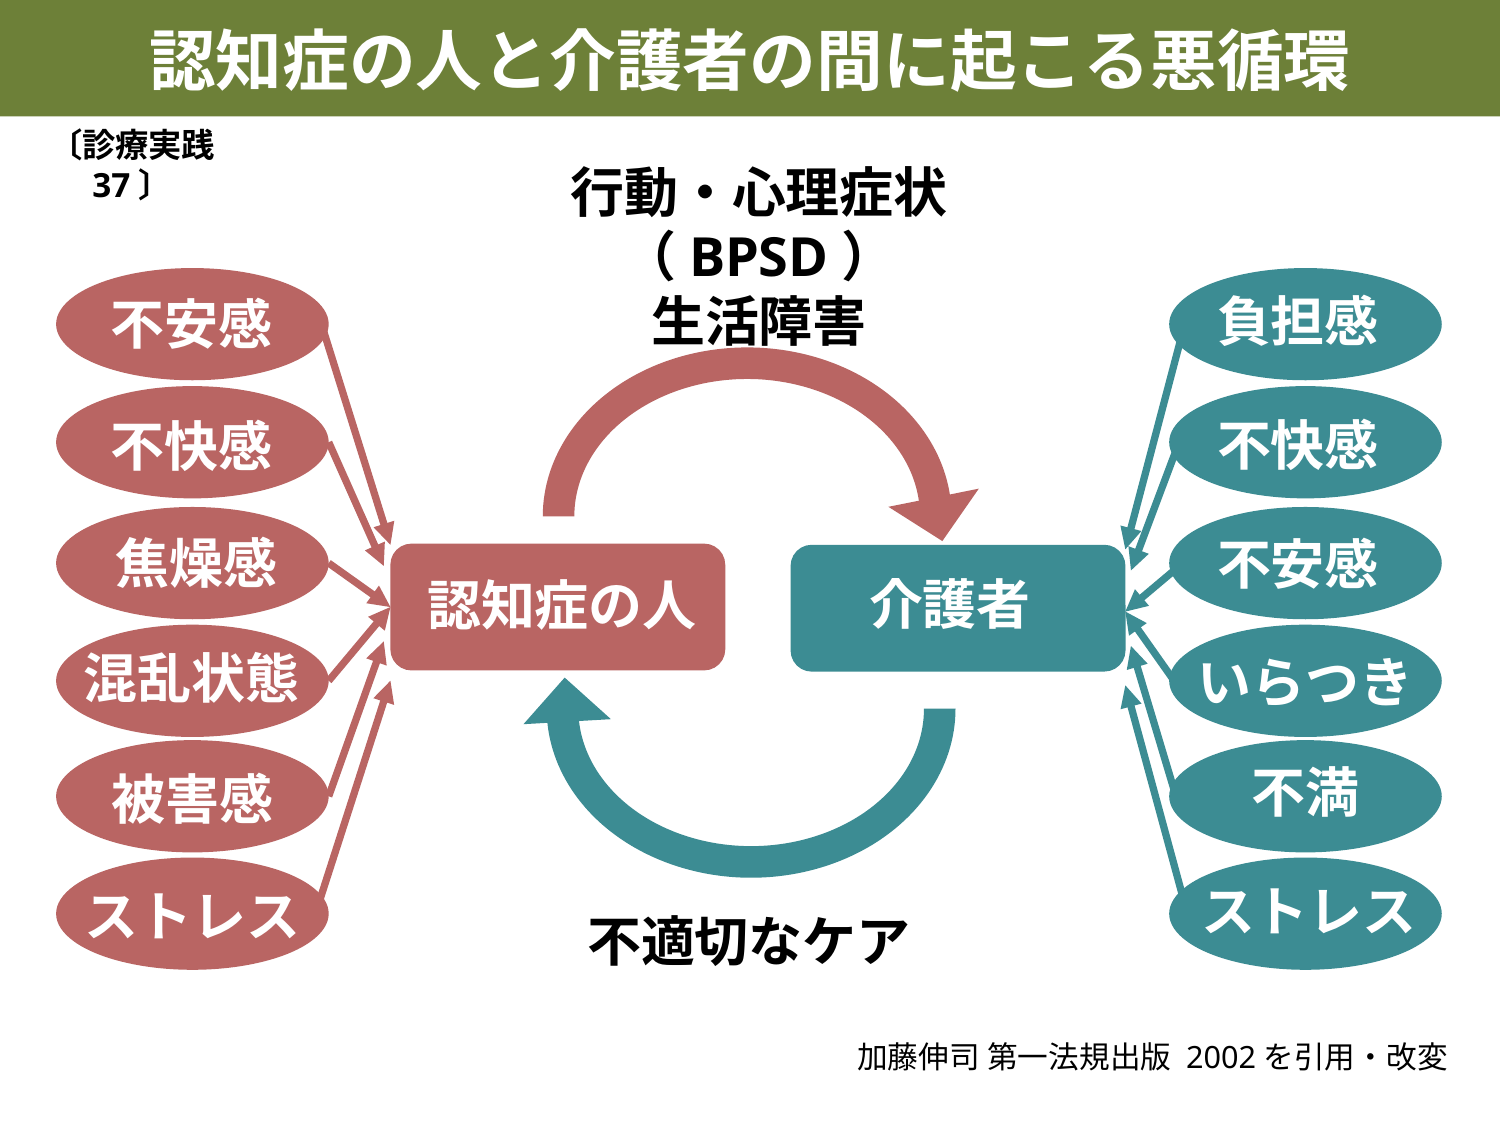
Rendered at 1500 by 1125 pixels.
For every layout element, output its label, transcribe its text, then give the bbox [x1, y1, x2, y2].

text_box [1126, 267, 1487, 971]
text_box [318, 315, 391, 545]
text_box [316, 680, 391, 910]
text_box [396, 649, 726, 671]
text_box 加藤伸司 第一法規出版 2002を引用・改変 [818, 1030, 1463, 1083]
text_box [391, 543, 725, 558]
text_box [43, 267, 344, 971]
text_box 〔診療実践 37〕 [0, 116, 265, 212]
text_box [790, 648, 1119, 672]
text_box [328, 641, 384, 679]
text_box [540, 345, 952, 519]
text_box 不適切なケア [557, 894, 940, 985]
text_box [328, 606, 391, 678]
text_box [328, 562, 391, 606]
text_box [792, 544, 1119, 557]
text_box [521, 675, 613, 727]
text_box [0, 0, 1500, 119]
text_box [886, 486, 981, 544]
text_box 認知症の人と介護者の間に起こる悪循環 [95, 14, 1405, 105]
text_box 介護者 [758, 557, 1119, 648]
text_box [328, 441, 384, 567]
text_box 認知症の人 [390, 558, 753, 649]
text_box [545, 706, 958, 880]
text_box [1125, 320, 1188, 914]
text_box 行動・心理症状（BPSD） 生活障害 [446, 210, 1072, 301]
